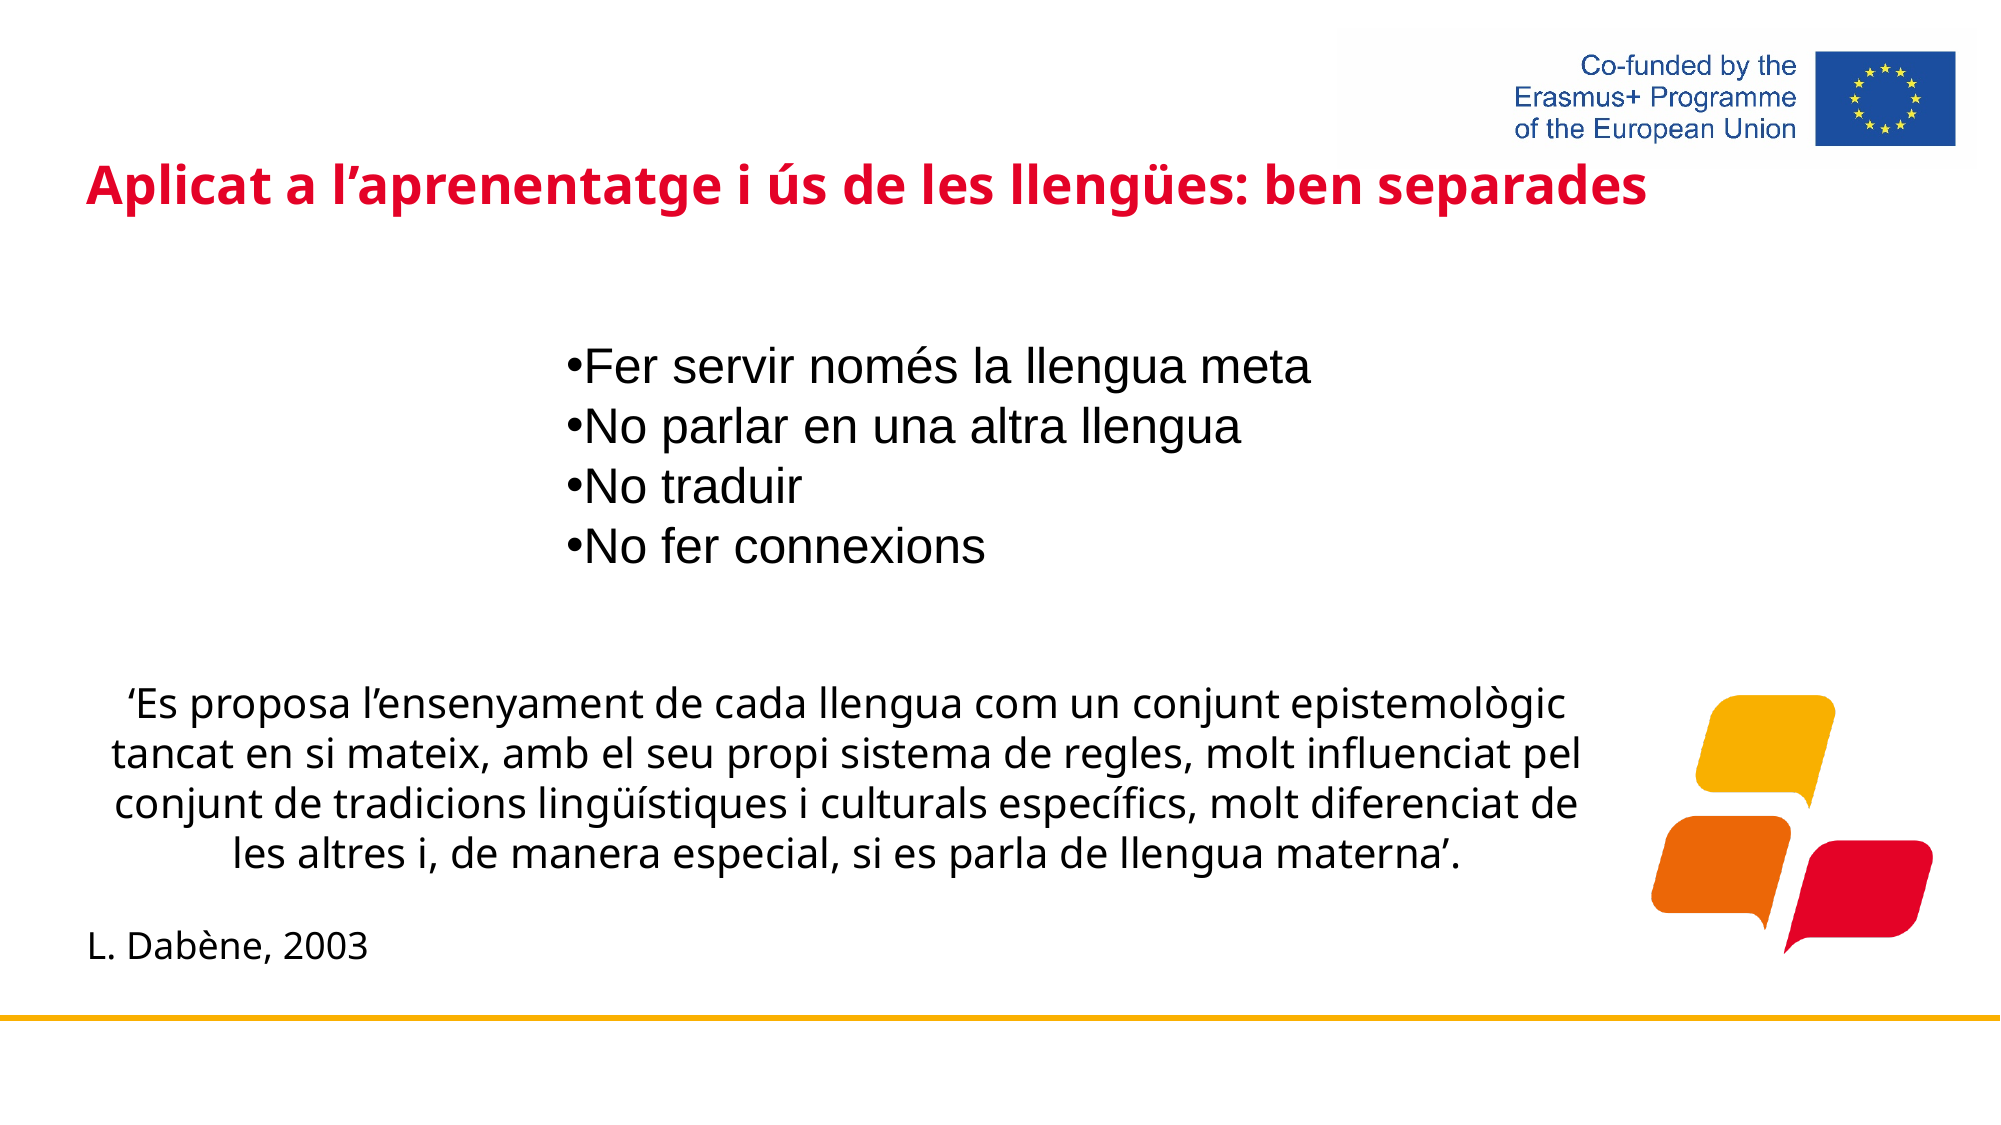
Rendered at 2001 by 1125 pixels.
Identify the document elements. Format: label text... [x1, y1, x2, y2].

picture [1459, 642, 2001, 1019]
text_box ‘Es proposa l’ensenyament de cada llengua com un conjunt epistemològic tancat en si mateix, amb el seu propi sistema de regles, molt influenciat pel conjunt de tradicions lingüístiques i culturals específics, molt diferenciat de les altres i, de manera especial, si es parla de llengua materna’. L. Dabène, 2003 [71, 669, 1624, 978]
picture [1337, 28, 1977, 169]
title Aplicat a l’aprenentatge i ús de les llengües: ben separades [71, 125, 1677, 313]
text_box Fer servir només la llengua meta No parlar en una altra llengua No traduir No fer connexions [551, 326, 1415, 642]
